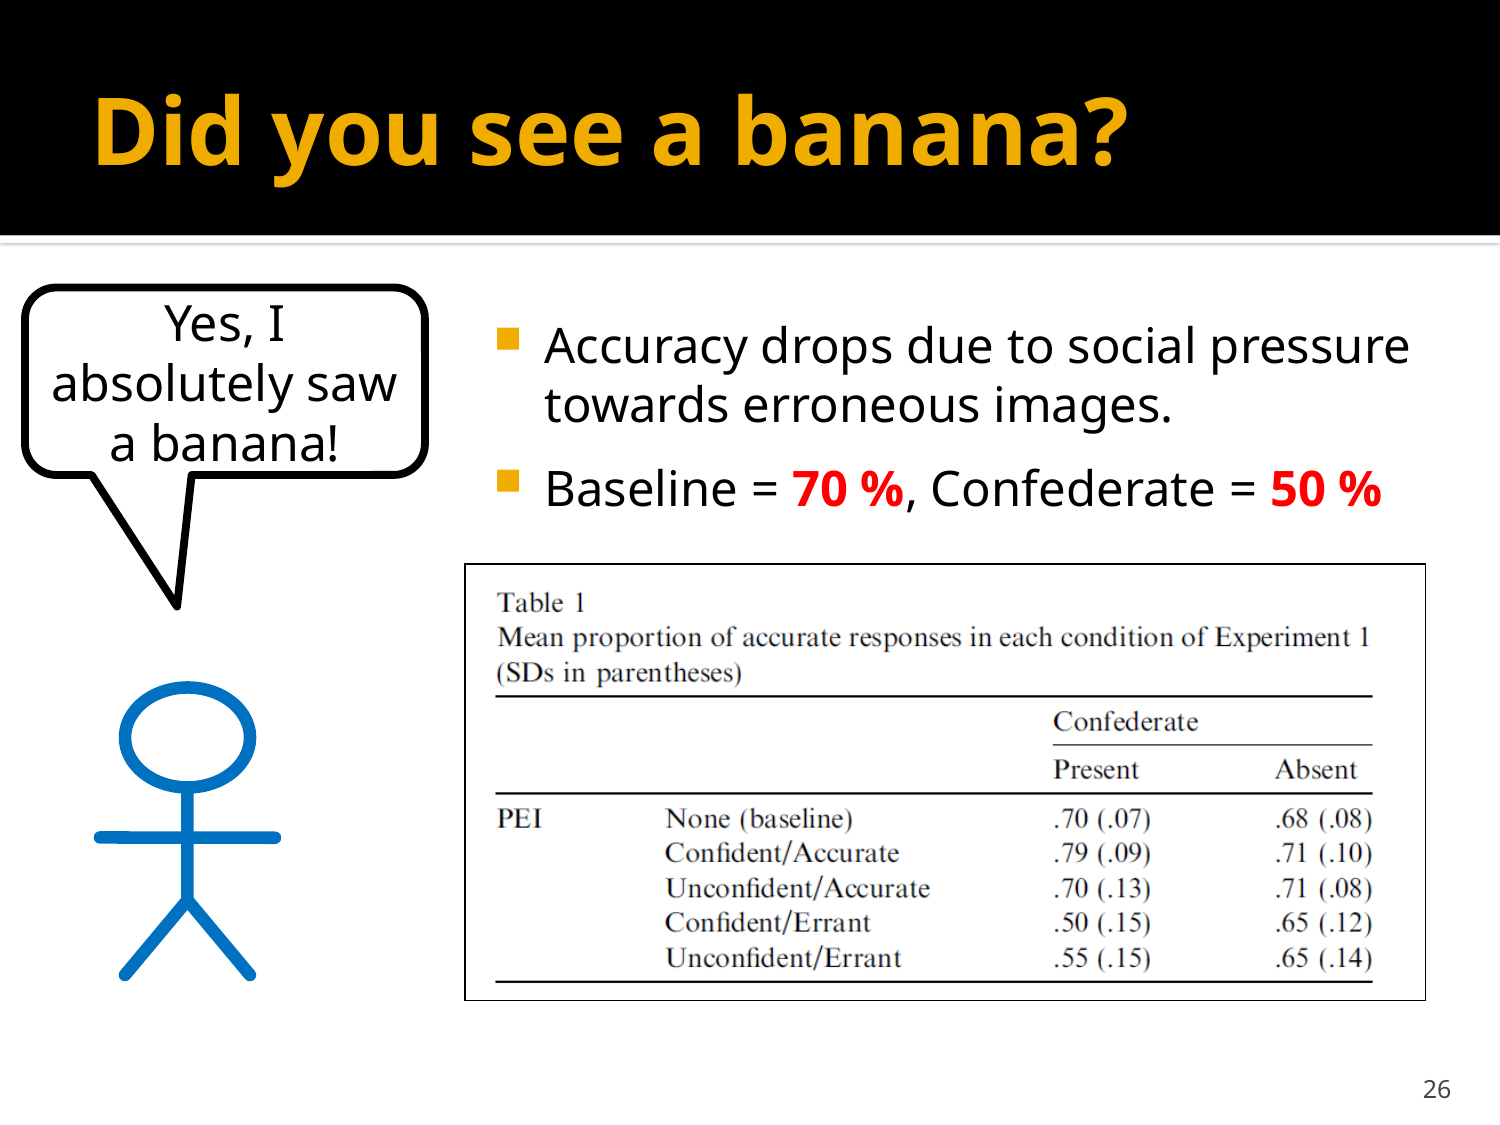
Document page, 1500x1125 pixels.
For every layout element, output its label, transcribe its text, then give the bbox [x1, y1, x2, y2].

text_box Yes, I absolutely saw a banana! [21, 283, 429, 611]
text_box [181, 906, 257, 969]
slide_number 26 [1345, 1062, 1467, 1108]
list Accuracy drops due to social pressure towards erroneous images. Baseline = 70 %, Confederate = 50 % [465, 299, 1450, 525]
title Did you see a banana? [75, 25, 1425, 231]
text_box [118, 906, 179, 969]
picture [465, 564, 1425, 1000]
text_box [121, 683, 254, 792]
